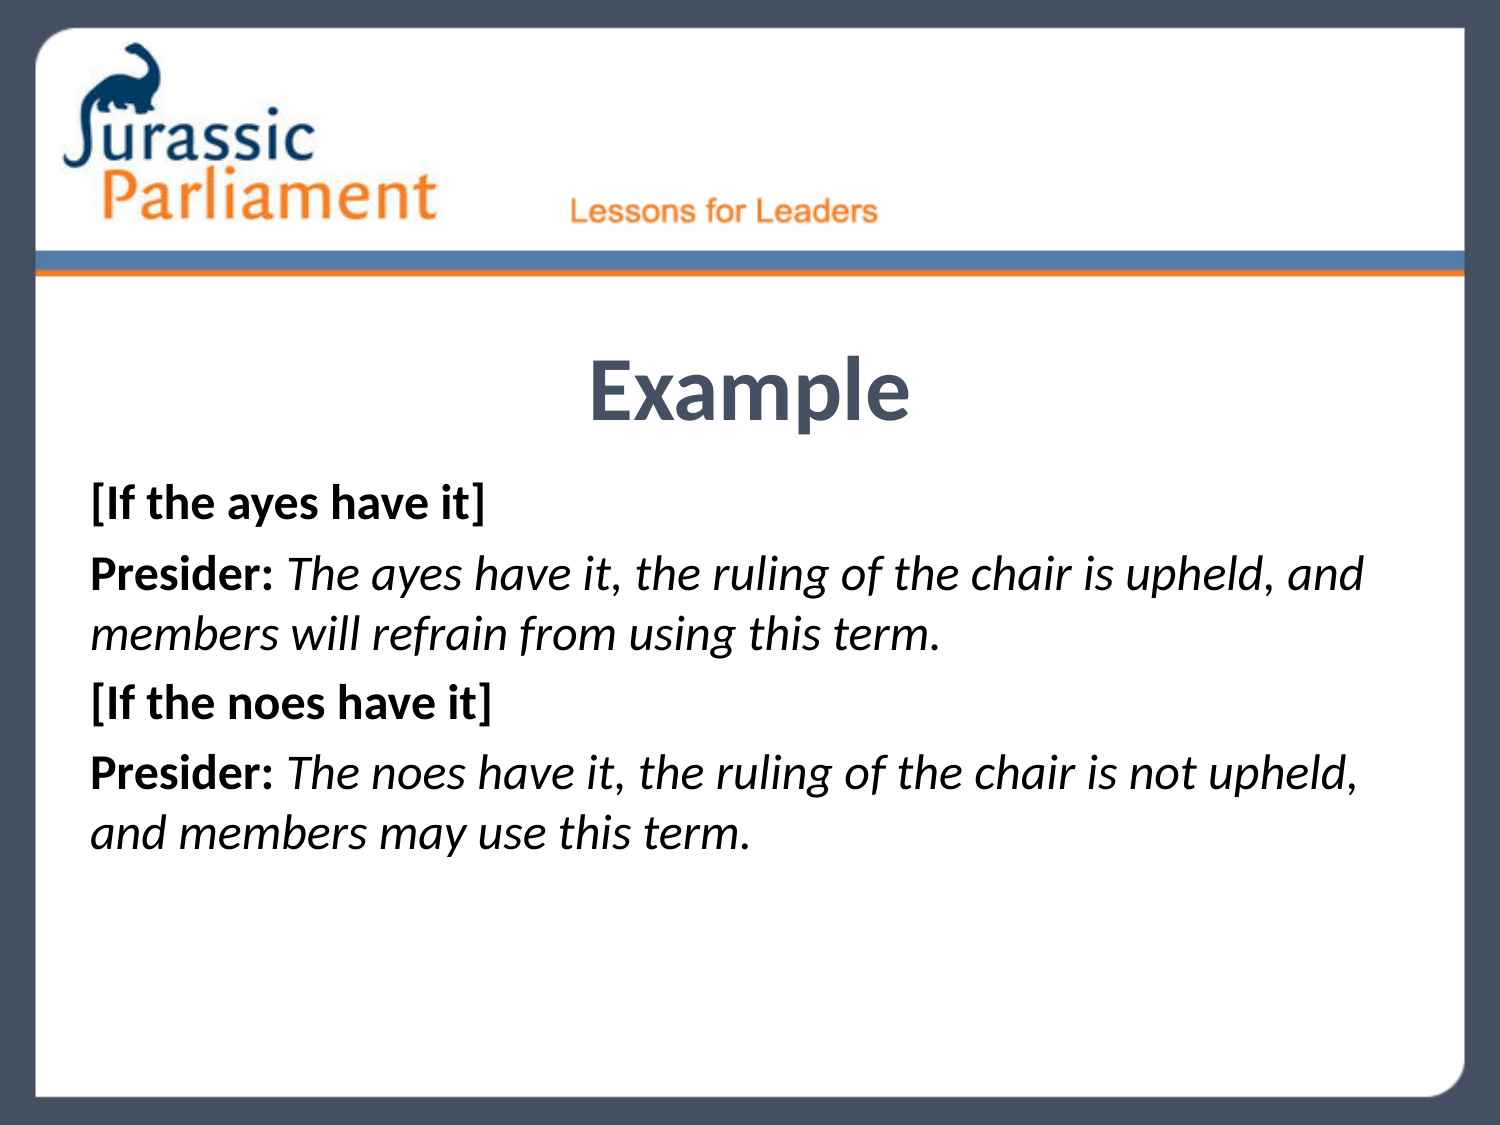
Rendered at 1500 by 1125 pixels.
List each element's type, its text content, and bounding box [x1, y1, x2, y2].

title Example [75, 362, 1425, 405]
list [If the ayes have it] Presider: The ayes have it, the ruling of the chair is upheld, and members will refrain from using this term. [If the noes have it] Presider: The noes have it, the ruling of the chair is not upheld, and members may use this term. [75, 462, 1425, 1038]
picture [0, 0, 1500, 1125]
